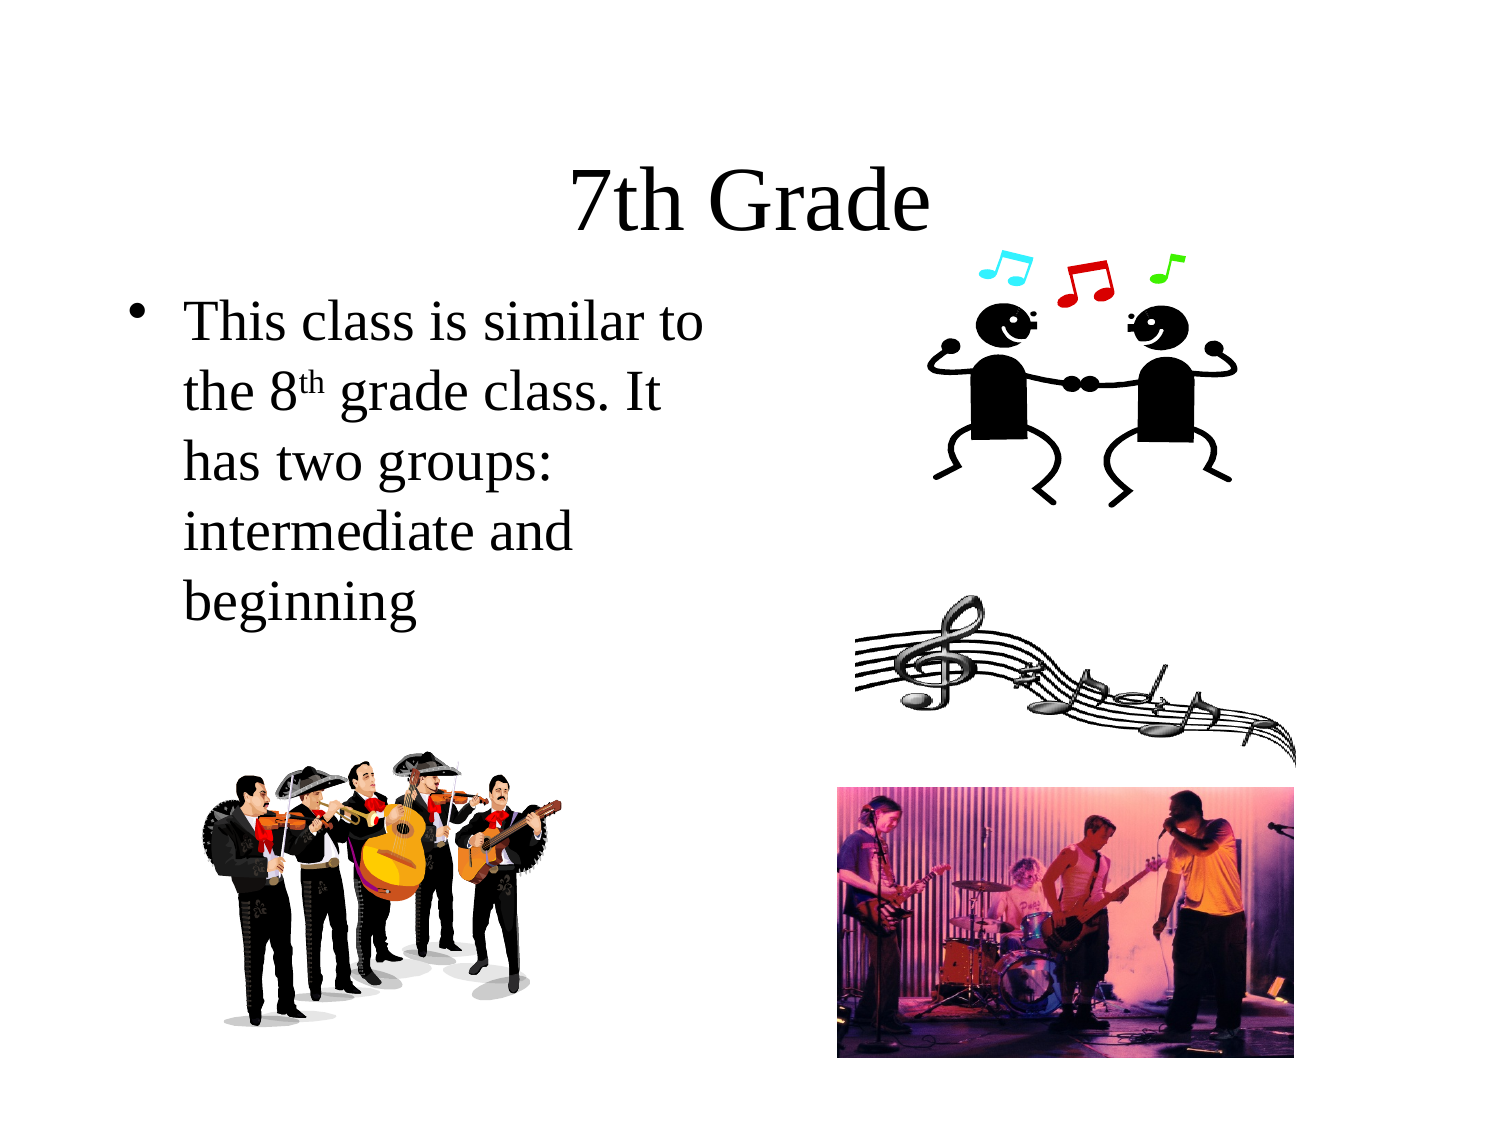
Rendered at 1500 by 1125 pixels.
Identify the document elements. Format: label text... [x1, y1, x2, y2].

picture [199, 749, 563, 1029]
picture [837, 587, 1301, 1059]
title 7th Grade [112, 99, 1388, 288]
list This class is similar to the 8th grade class. It has two groups: intermediate and beginning [112, 274, 738, 676]
picture [924, 249, 1240, 508]
